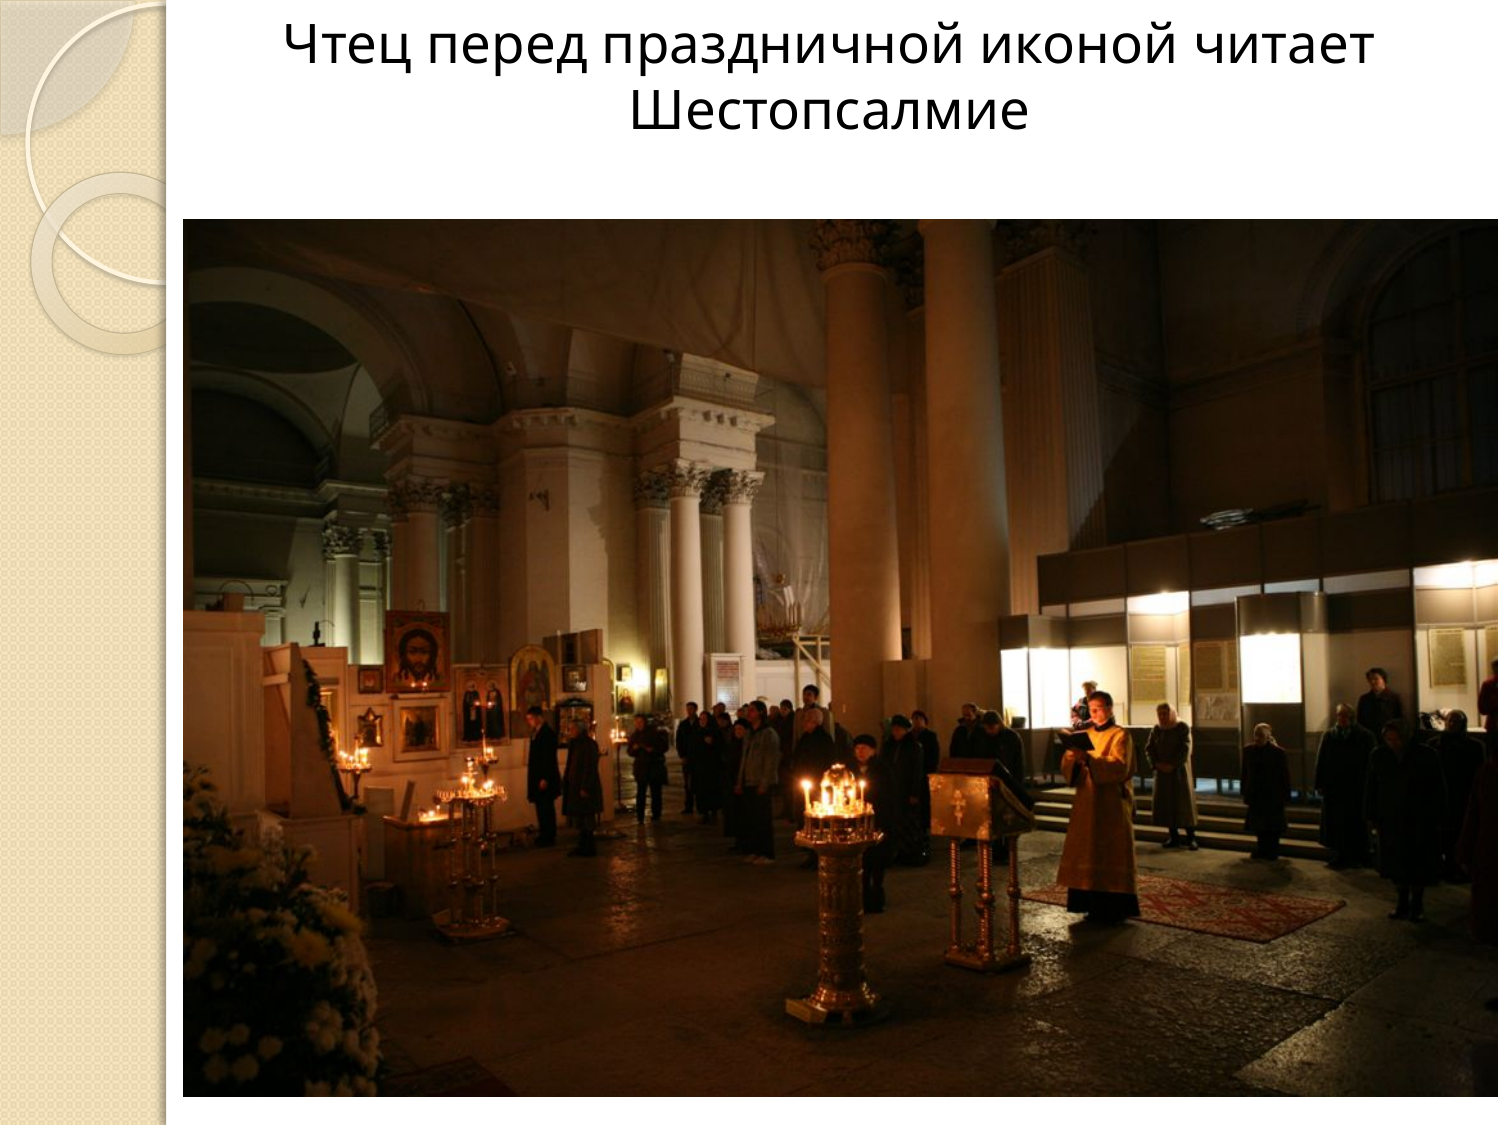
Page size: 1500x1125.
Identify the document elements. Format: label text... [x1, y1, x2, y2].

picture [182, 219, 1499, 1098]
list Чтец перед праздничной иконой читает Шестопсалмие [206, 1, 1437, 150]
